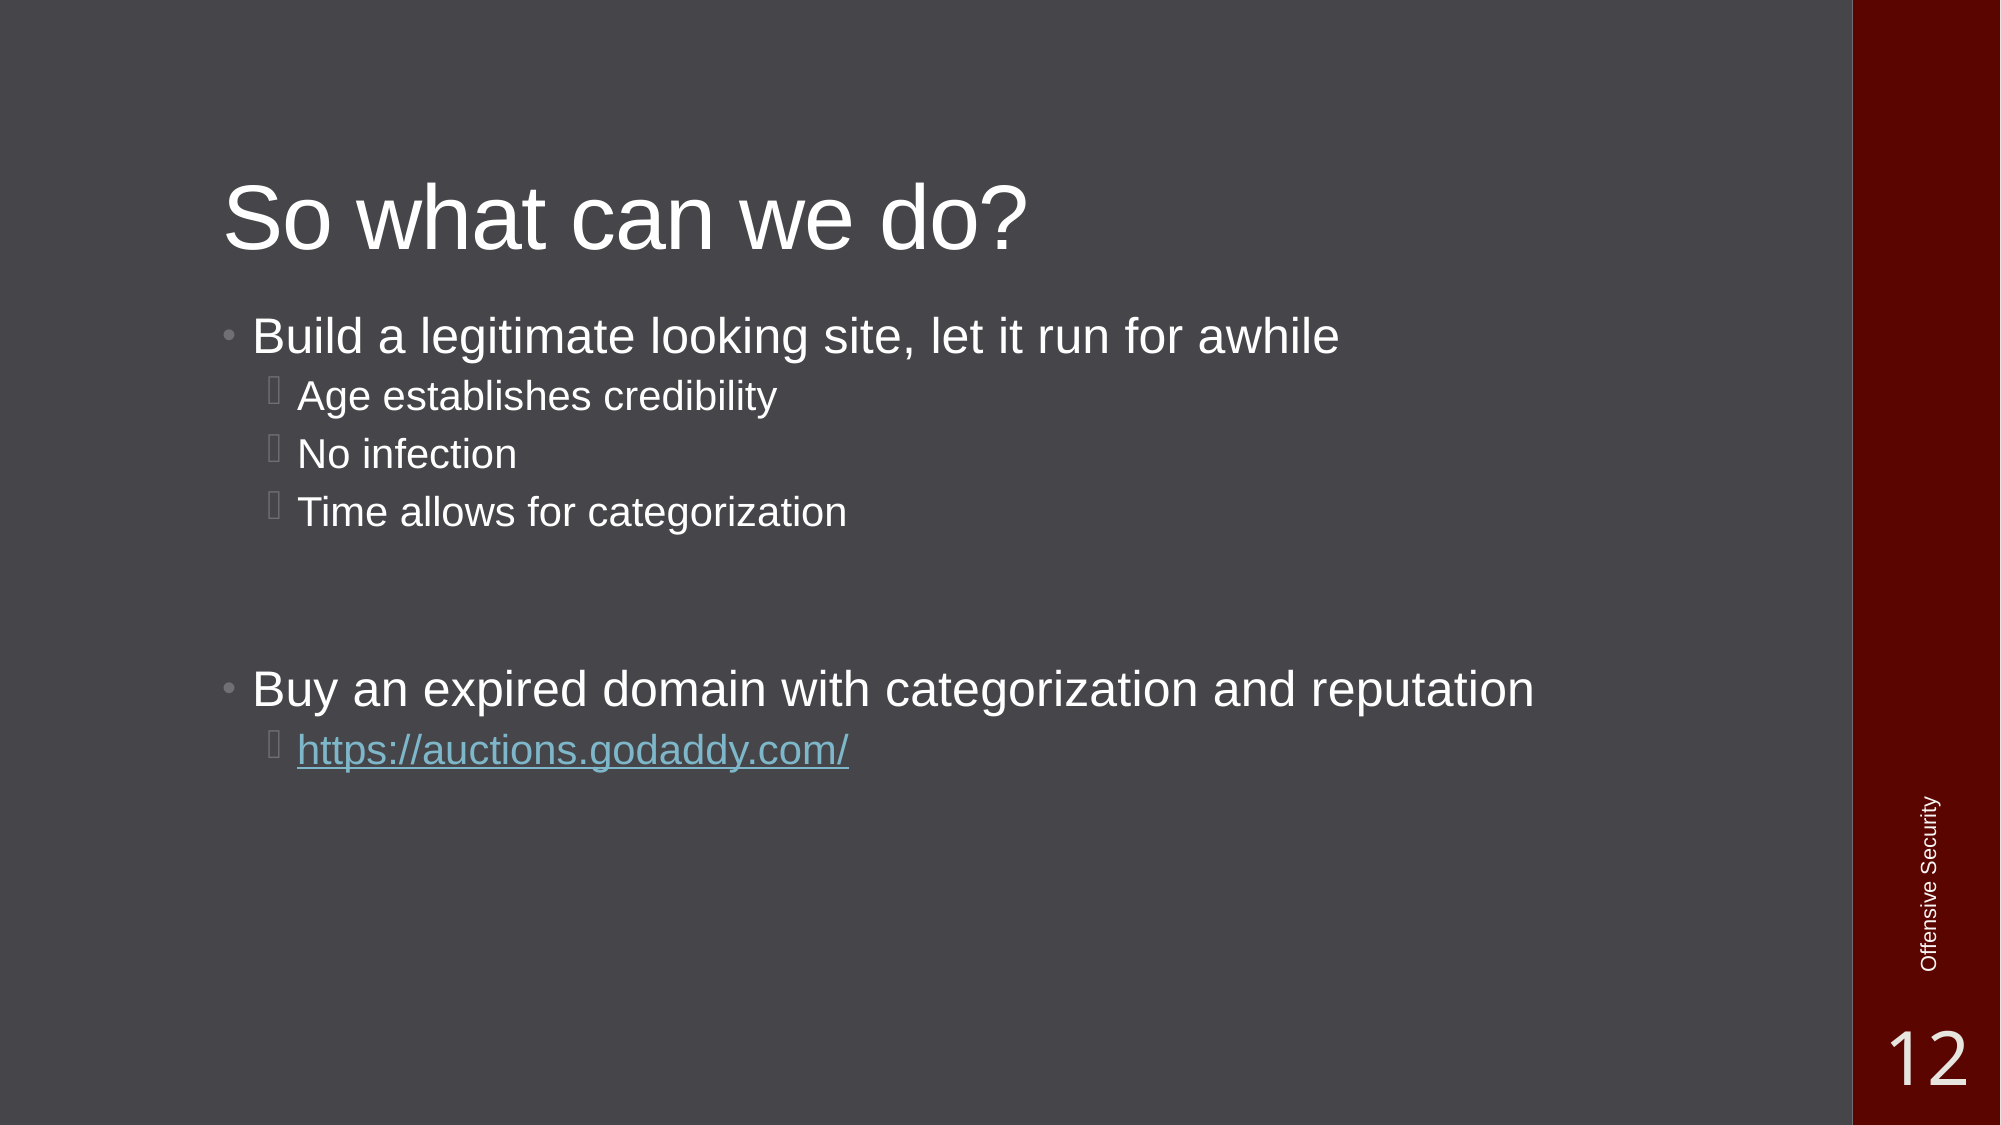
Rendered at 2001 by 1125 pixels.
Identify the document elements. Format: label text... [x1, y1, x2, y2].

footer Offensive Security [1897, 400, 1958, 988]
slide_number 12 [1852, 1012, 2000, 1110]
list Build a legitimate looking site, let it run for awhile Age establishes credibility No infection Time allows for categorization Buy an expired domain with categorization and reputation https://auctions.godaddy.com/ [206, 299, 1617, 1014]
title So what can we do? [206, 60, 1797, 278]
